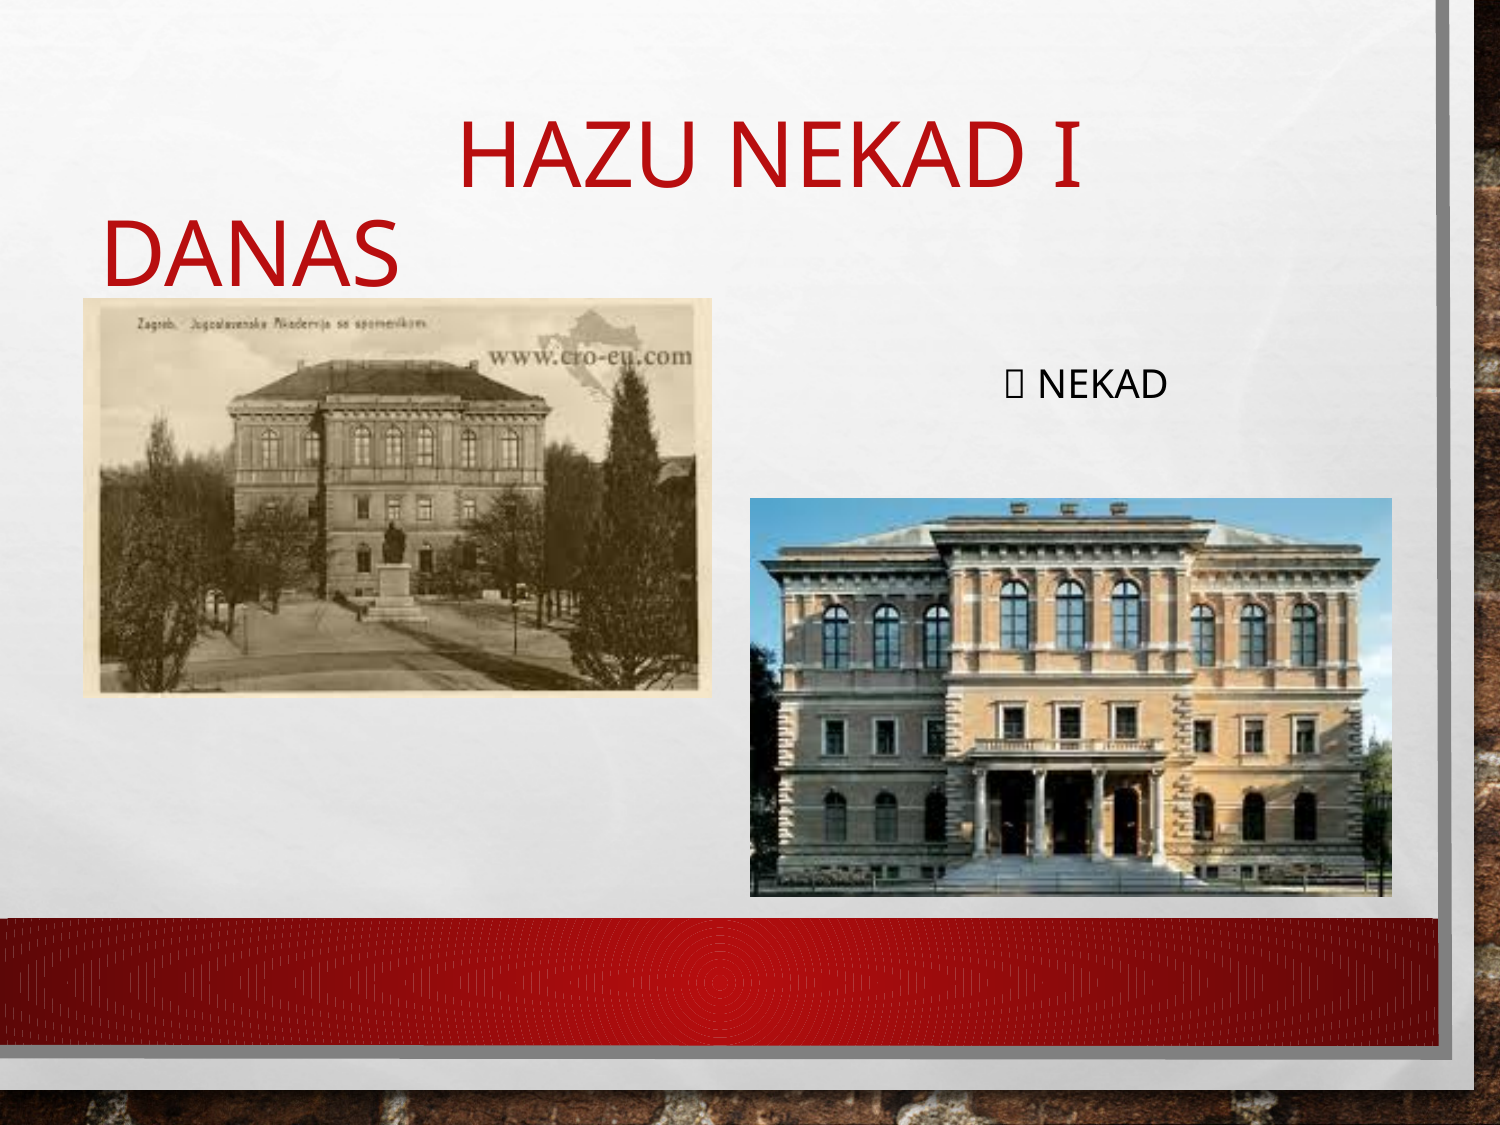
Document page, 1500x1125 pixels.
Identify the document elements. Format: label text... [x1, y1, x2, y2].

list  NEKAD Danas  [84, 338, 1364, 882]
picture [83, 297, 712, 699]
picture [749, 498, 1392, 898]
picture [0, 0, 1500, 1125]
title Hazu nekad i danas [84, 112, 1364, 302]
